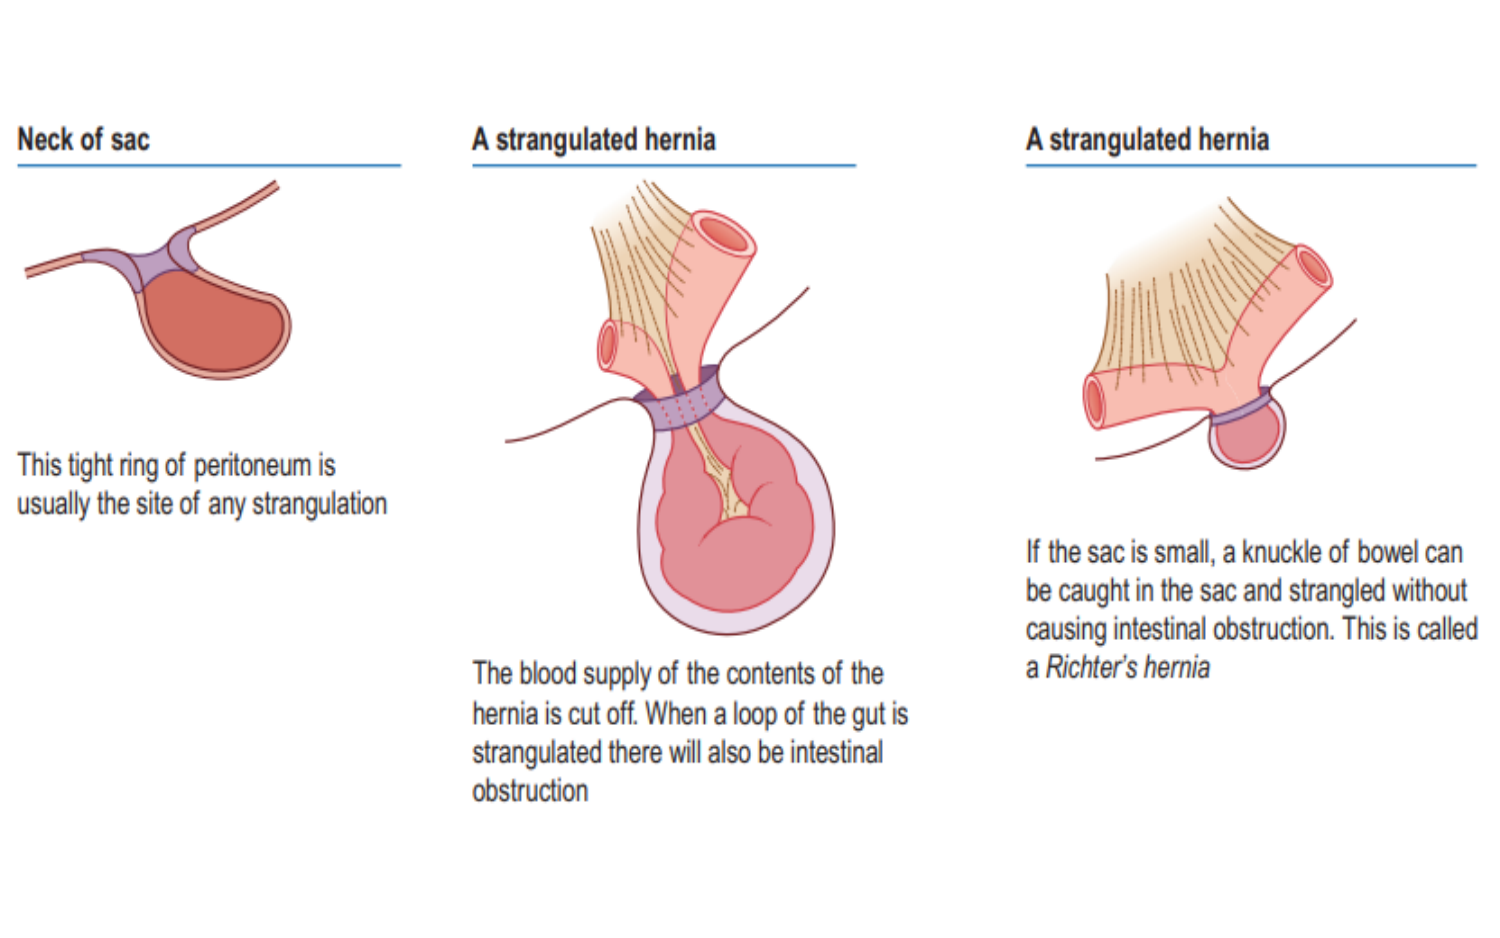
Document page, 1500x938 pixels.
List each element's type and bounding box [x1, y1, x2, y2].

picture [0, 105, 1500, 832]
